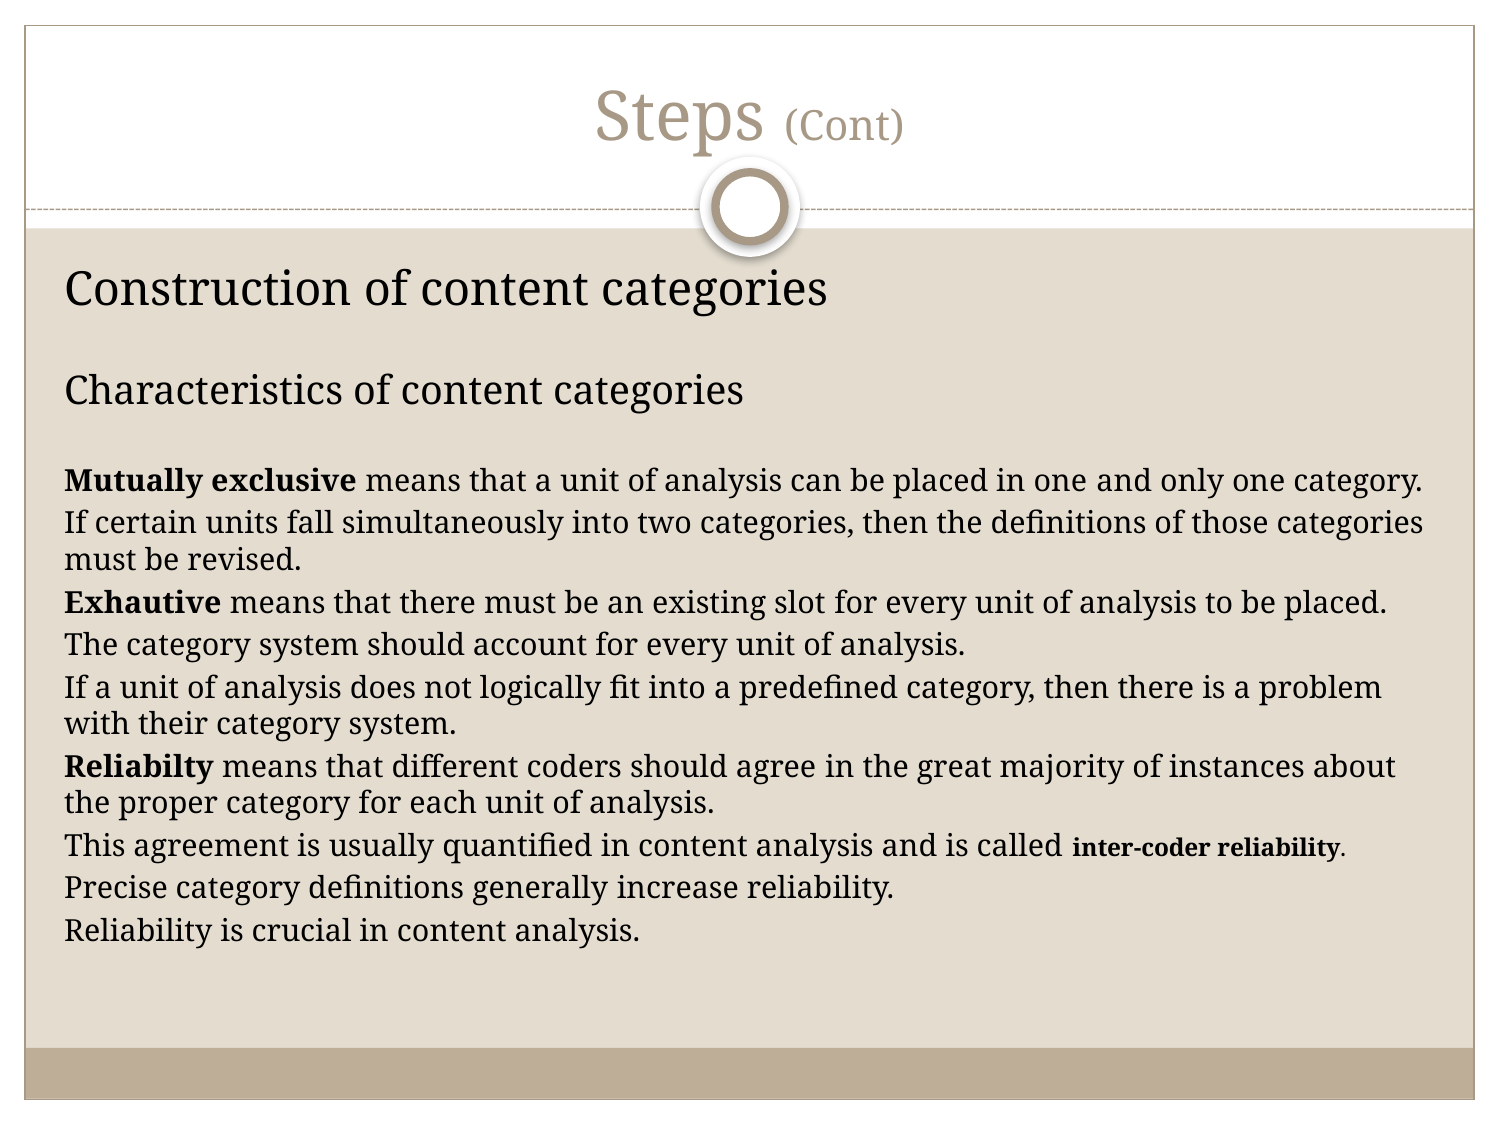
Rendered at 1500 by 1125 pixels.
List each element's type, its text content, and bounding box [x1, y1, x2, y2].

title Steps (Cont) [49, 37, 1450, 162]
list Construction of content categories Characteristics of content categories Mutually exclusive means that a unit of analysis can be placed in one and only one category. If certain units fall simultaneously into two categories, then the definitions of those categories must be revised. Exhautive means that there must be an existing slot for every unit of analysis to be placed. The category system should account for every unit of analysis. If a unit of analysis does not logically fit into a predefined category, then there is a problem with their category system. Reliabilty means that different coders should agree in the great majority of instances about the proper category for each unit of analysis. This agreement is usually quantified in content analysis and is called inter-coder reliability. Precise category definitions generally increase reliability. Reliability is crucial in content analysis. [49, 250, 1445, 1001]
